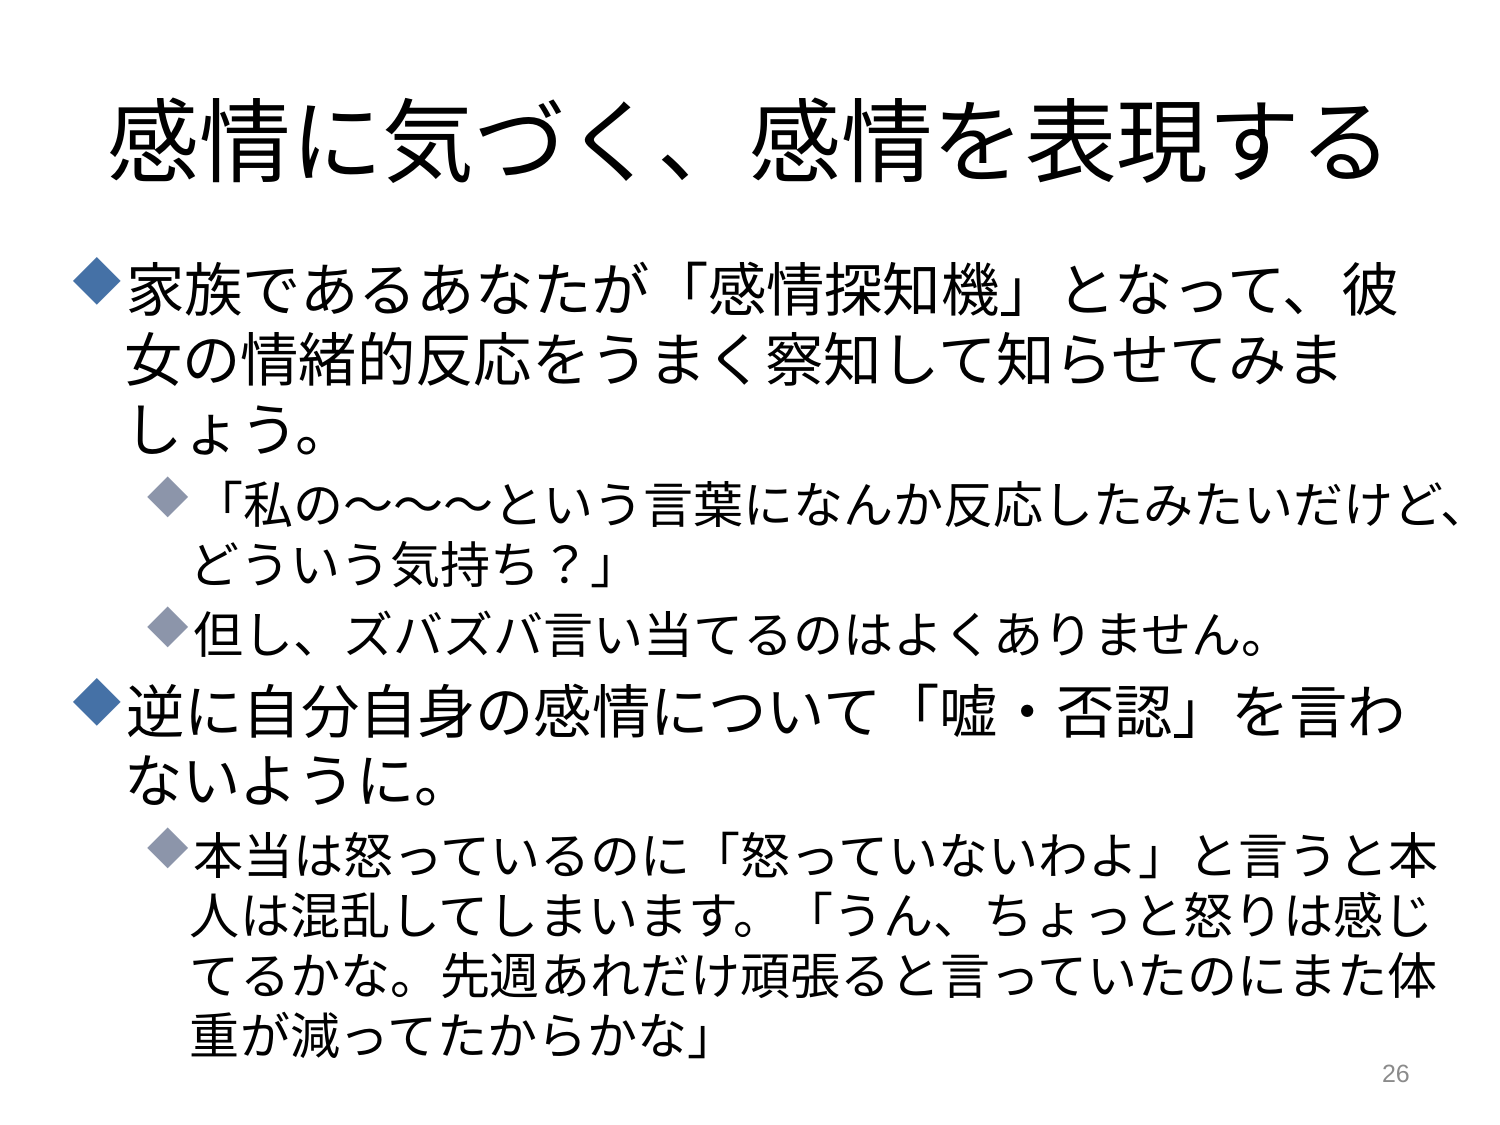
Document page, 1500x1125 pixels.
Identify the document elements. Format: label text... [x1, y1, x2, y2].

list 家族であるあなたが「感情探知機」となって、彼女の情緒的反応をうまく察知して知らせてみましょう。 「私の～～～という言葉になんか反応したみたいだけど、どういう気持ち？」 但し、ズバズバ言い当てるのはよくありません。 逆に自分自身の感情について「嘘・否認」を言わないように。 本当は怒っているのに「怒っていないわよ」と言うと本人は混乱してしまいます。「うん、ちょっと怒りは感じてるかな。先週あれだけ頑張ると言っていたのにまた体重が減ってたからかな」 [53, 246, 1459, 1125]
title 感情に気づく、感情を表現する [75, 45, 1425, 233]
slide_number 26 [1074, 1042, 1425, 1103]
